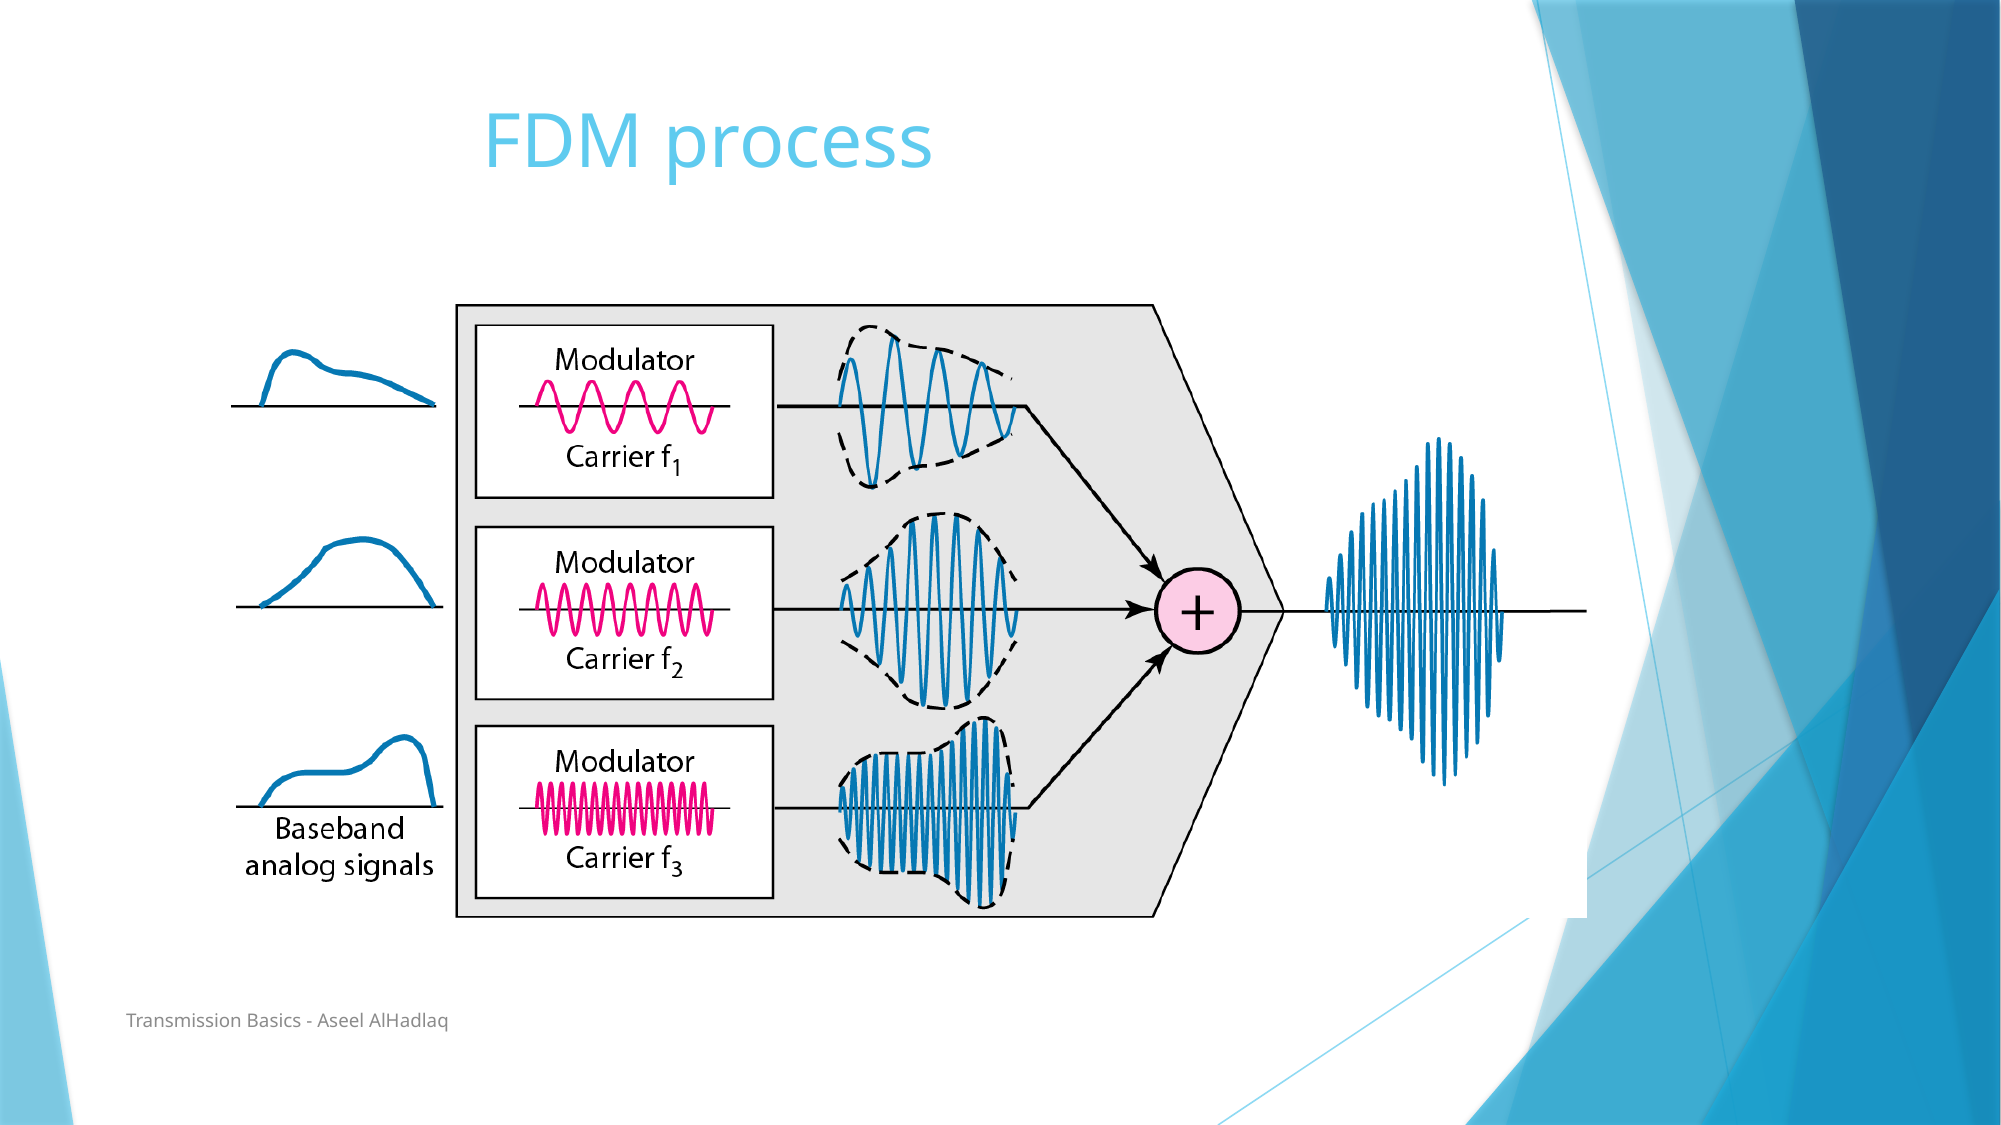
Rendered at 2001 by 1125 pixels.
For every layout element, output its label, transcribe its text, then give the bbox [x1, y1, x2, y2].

footer Transmission Basics - Aseel AlHadlaq [111, 991, 1145, 1051]
picture [231, 303, 1587, 919]
text_box FDM process [467, 85, 1110, 190]
